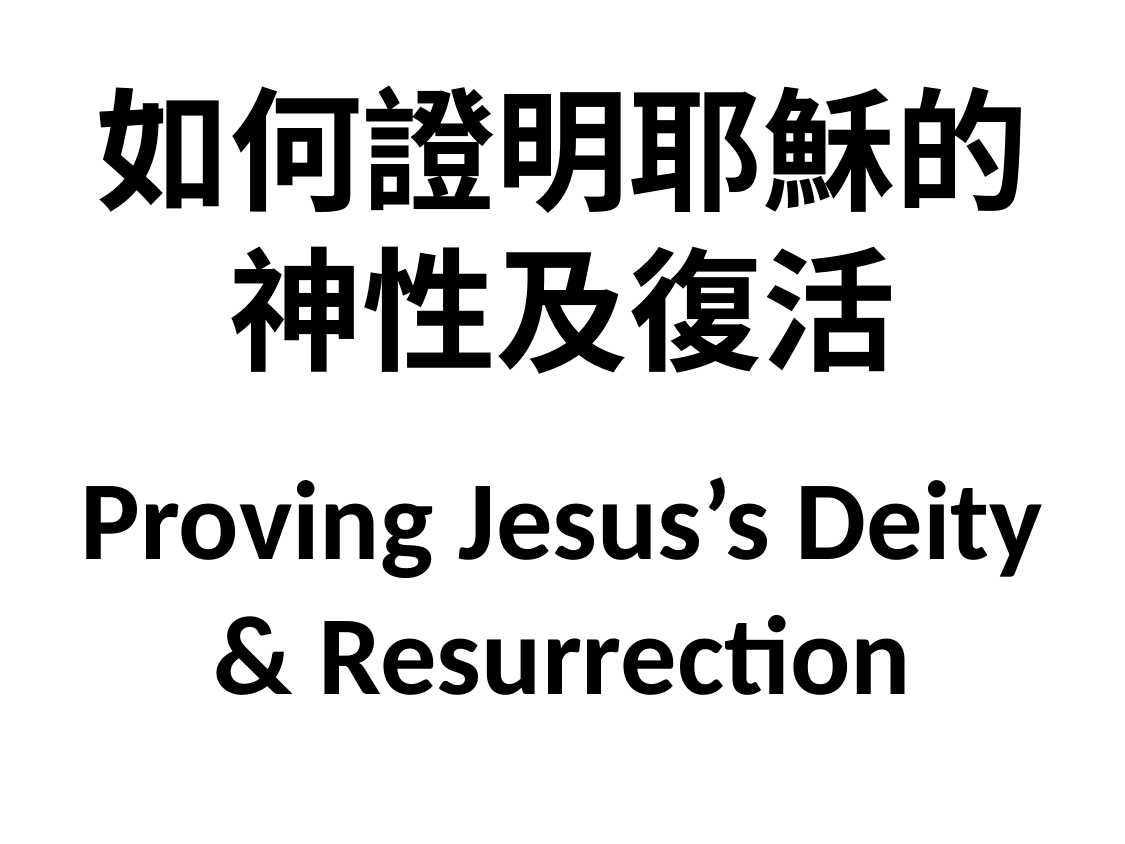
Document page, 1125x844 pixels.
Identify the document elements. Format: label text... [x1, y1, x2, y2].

text_box 如何證明耶穌的神性及復活 Proving Jesus’s Deity & Resurrection [37, 59, 1088, 724]
